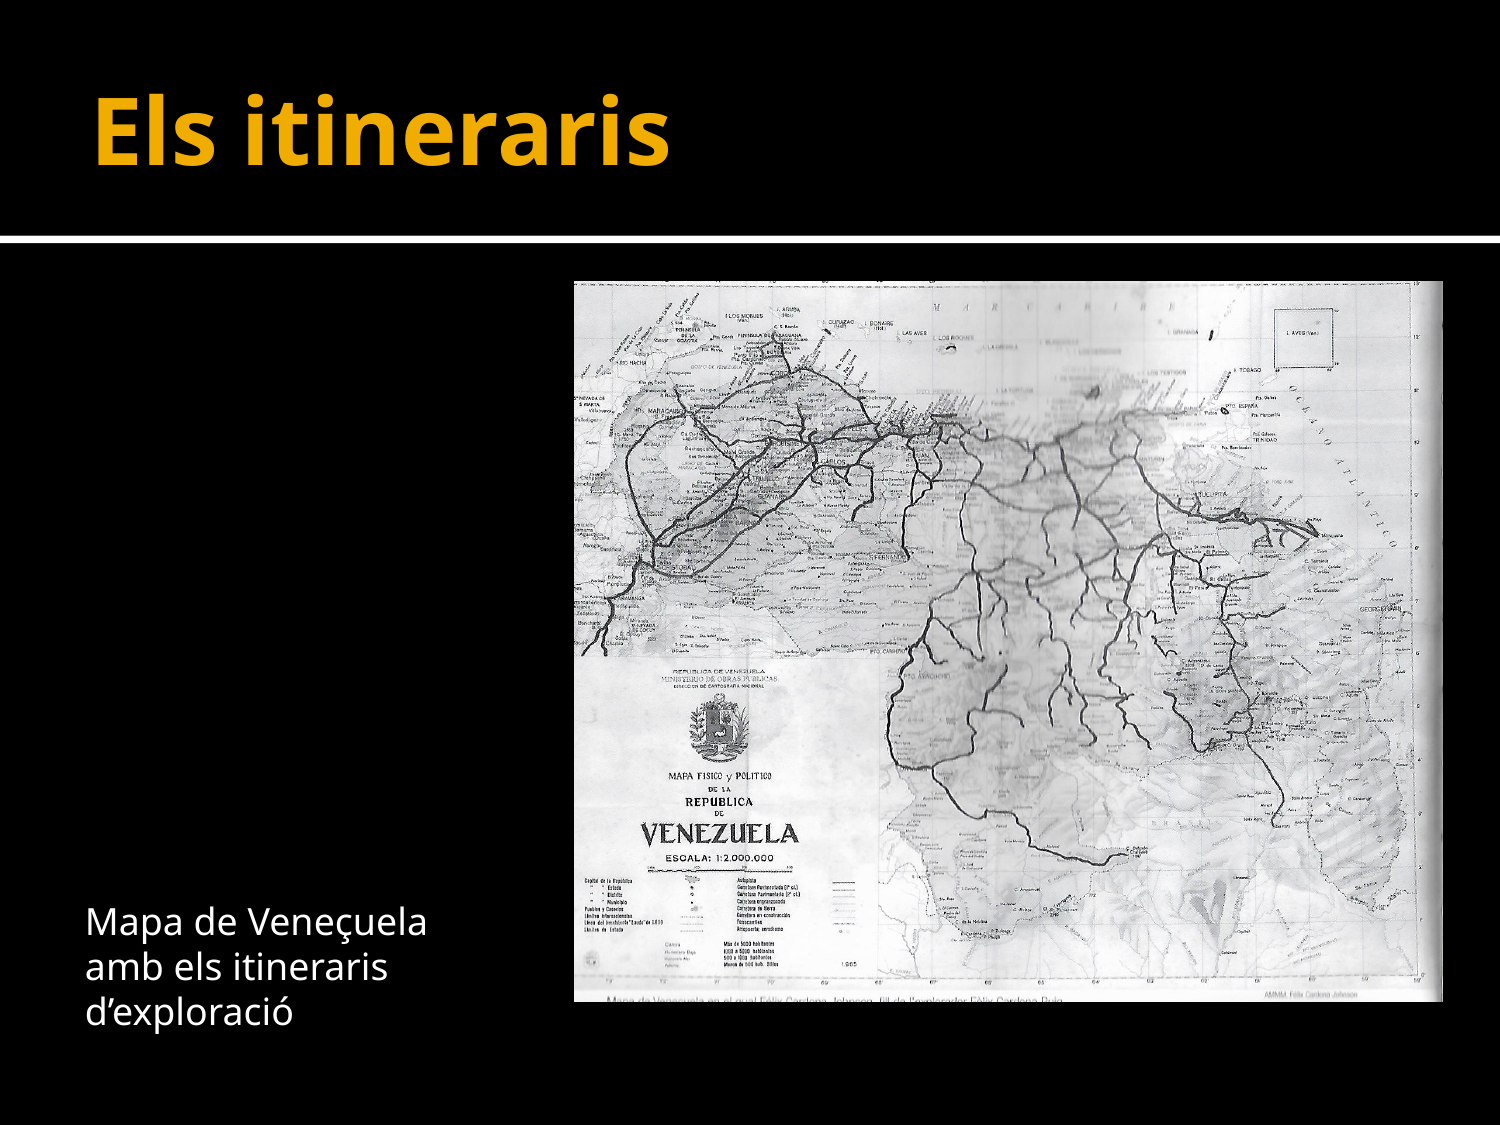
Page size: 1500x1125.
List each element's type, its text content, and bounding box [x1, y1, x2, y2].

picture [574, 281, 1443, 1002]
text_box Mapa de Veneçuela amb els itineraris d’exploració [70, 890, 528, 1041]
title Els itineraris [75, 25, 1425, 231]
